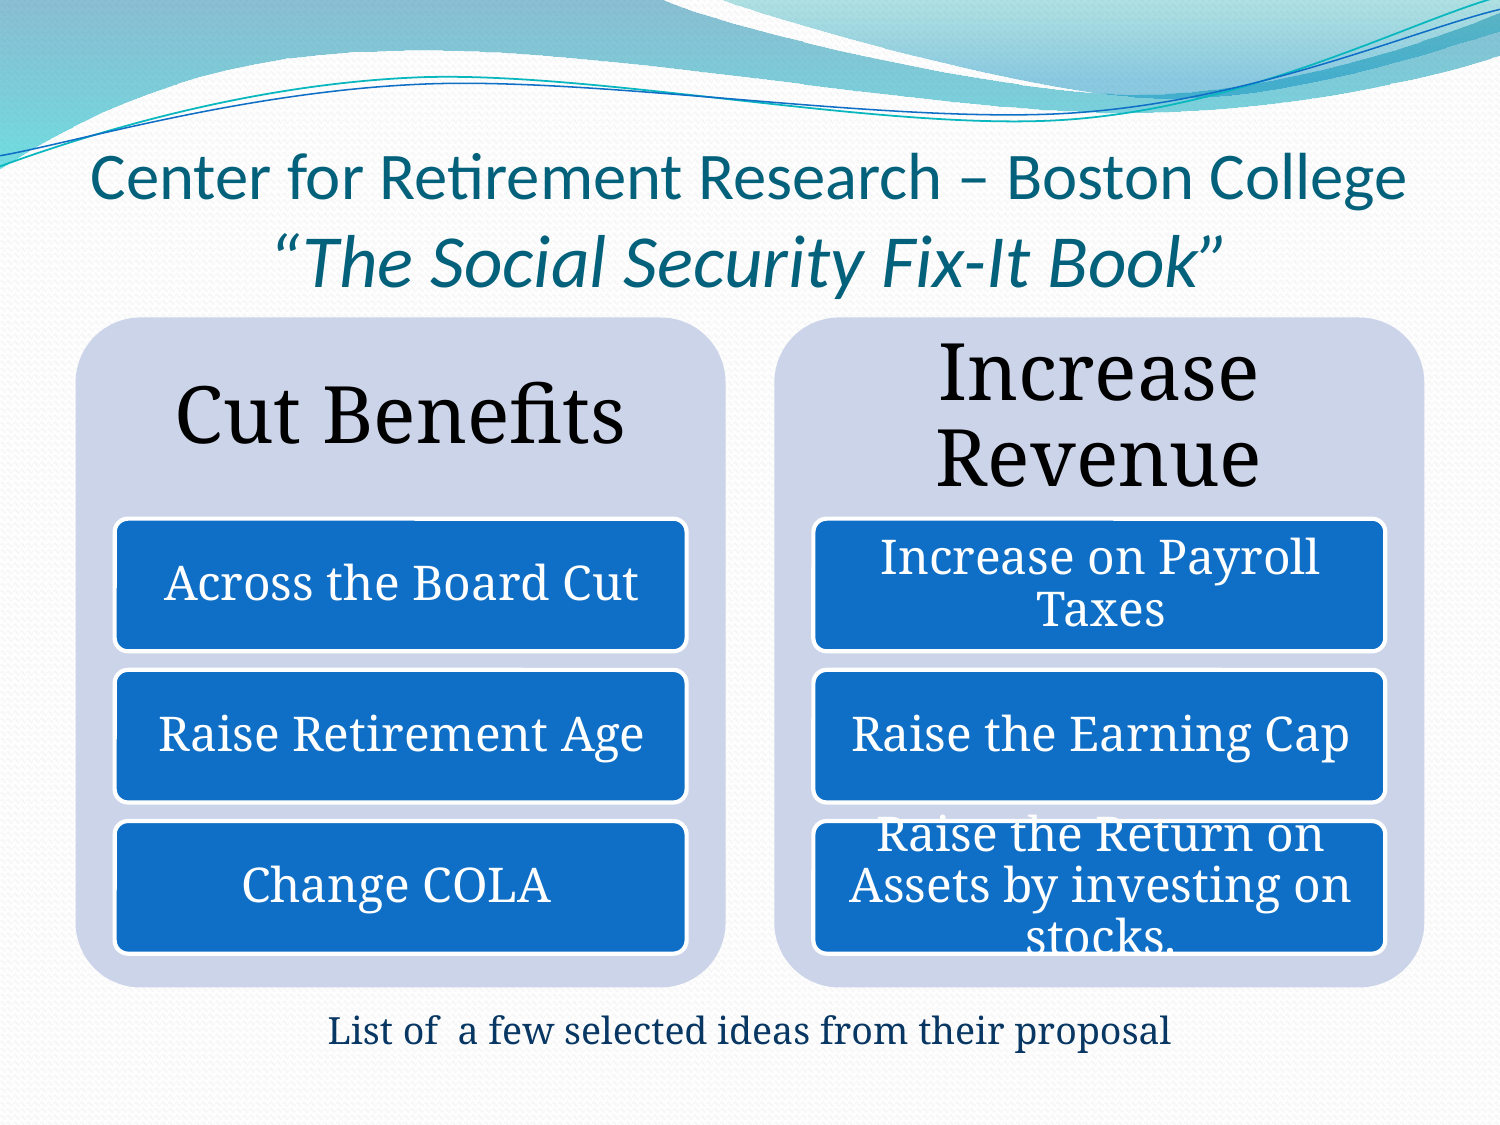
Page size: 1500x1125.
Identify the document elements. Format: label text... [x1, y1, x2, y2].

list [74, 317, 1426, 988]
title Center for Retirement Research – Boston College “The Social Security Fix-It Book” [75, 115, 1425, 303]
text_box List of a few selected ideas from their proposal [87, 1001, 1413, 1060]
